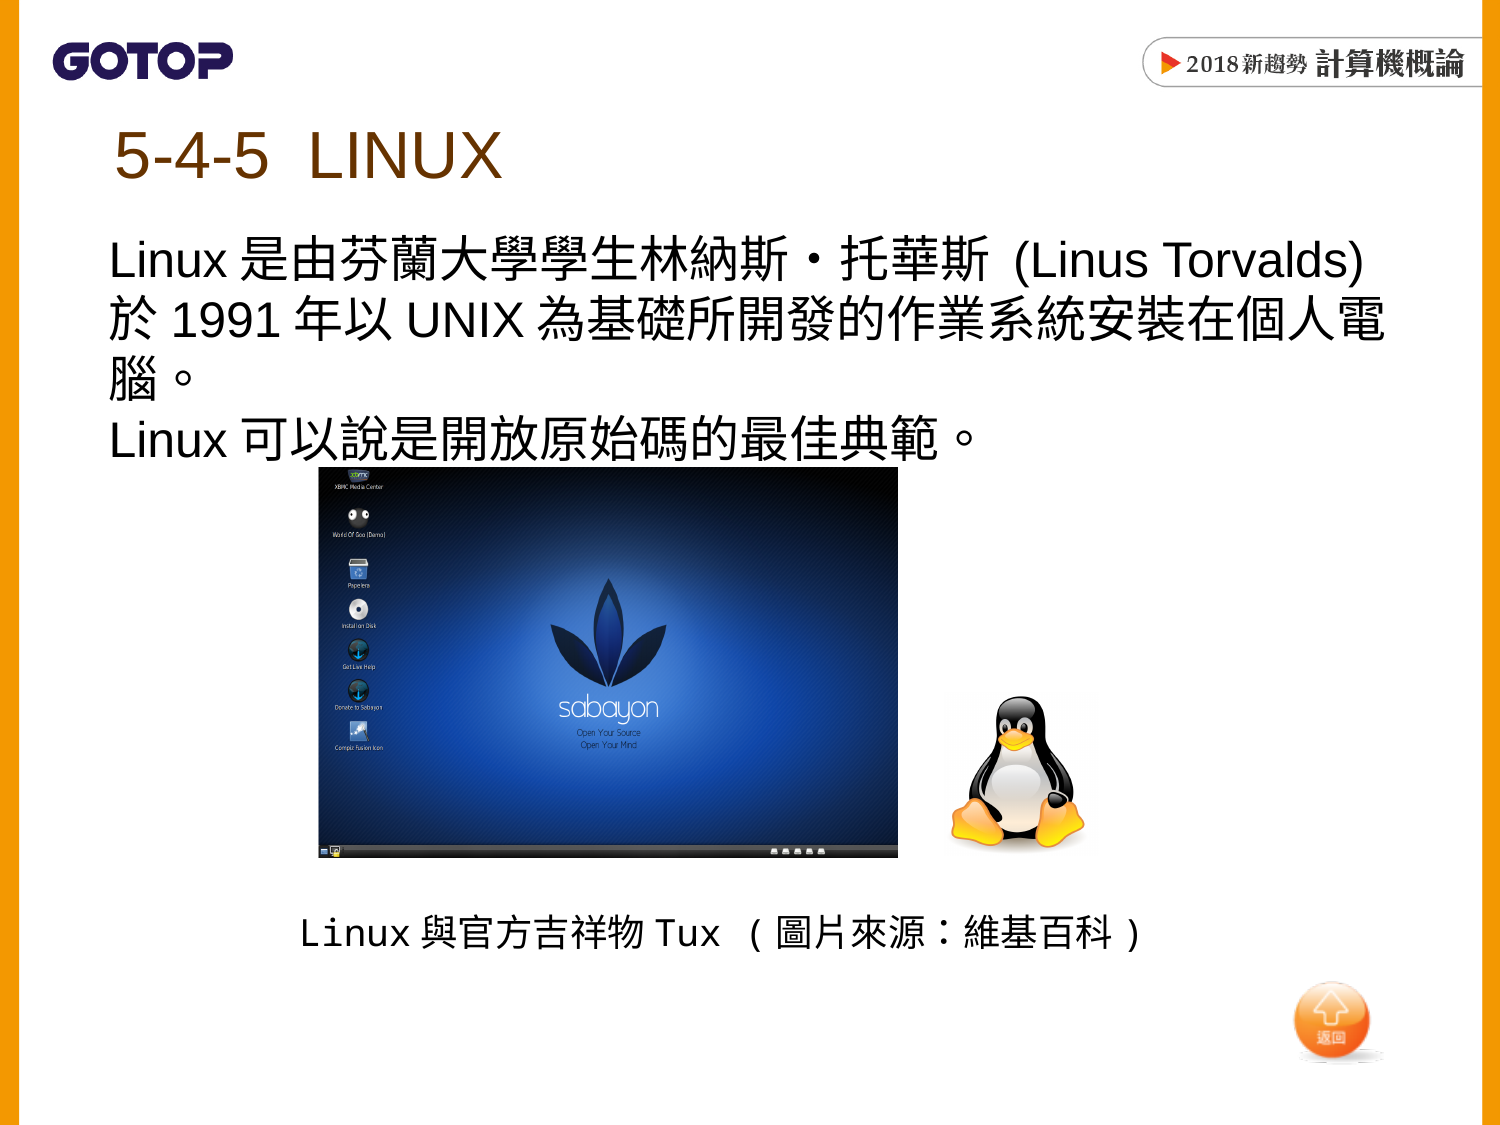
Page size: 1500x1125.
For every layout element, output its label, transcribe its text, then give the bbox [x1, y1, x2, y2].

picture [0, 0, 1500, 1125]
title 5-4-5 Linux [100, 50, 523, 253]
text_box Linux是由芬蘭大學學生林納斯‧托華斯 (Linus Torvalds) 於1991年以UNIX為基礎所開發的作業系統安裝在個人電腦。 Linux可以說是開放原始碼的最佳典範。 [93, 219, 1418, 475]
text_box Linux與官方吉祥物Tux (圖片來源：維基百科) [283, 901, 1160, 962]
